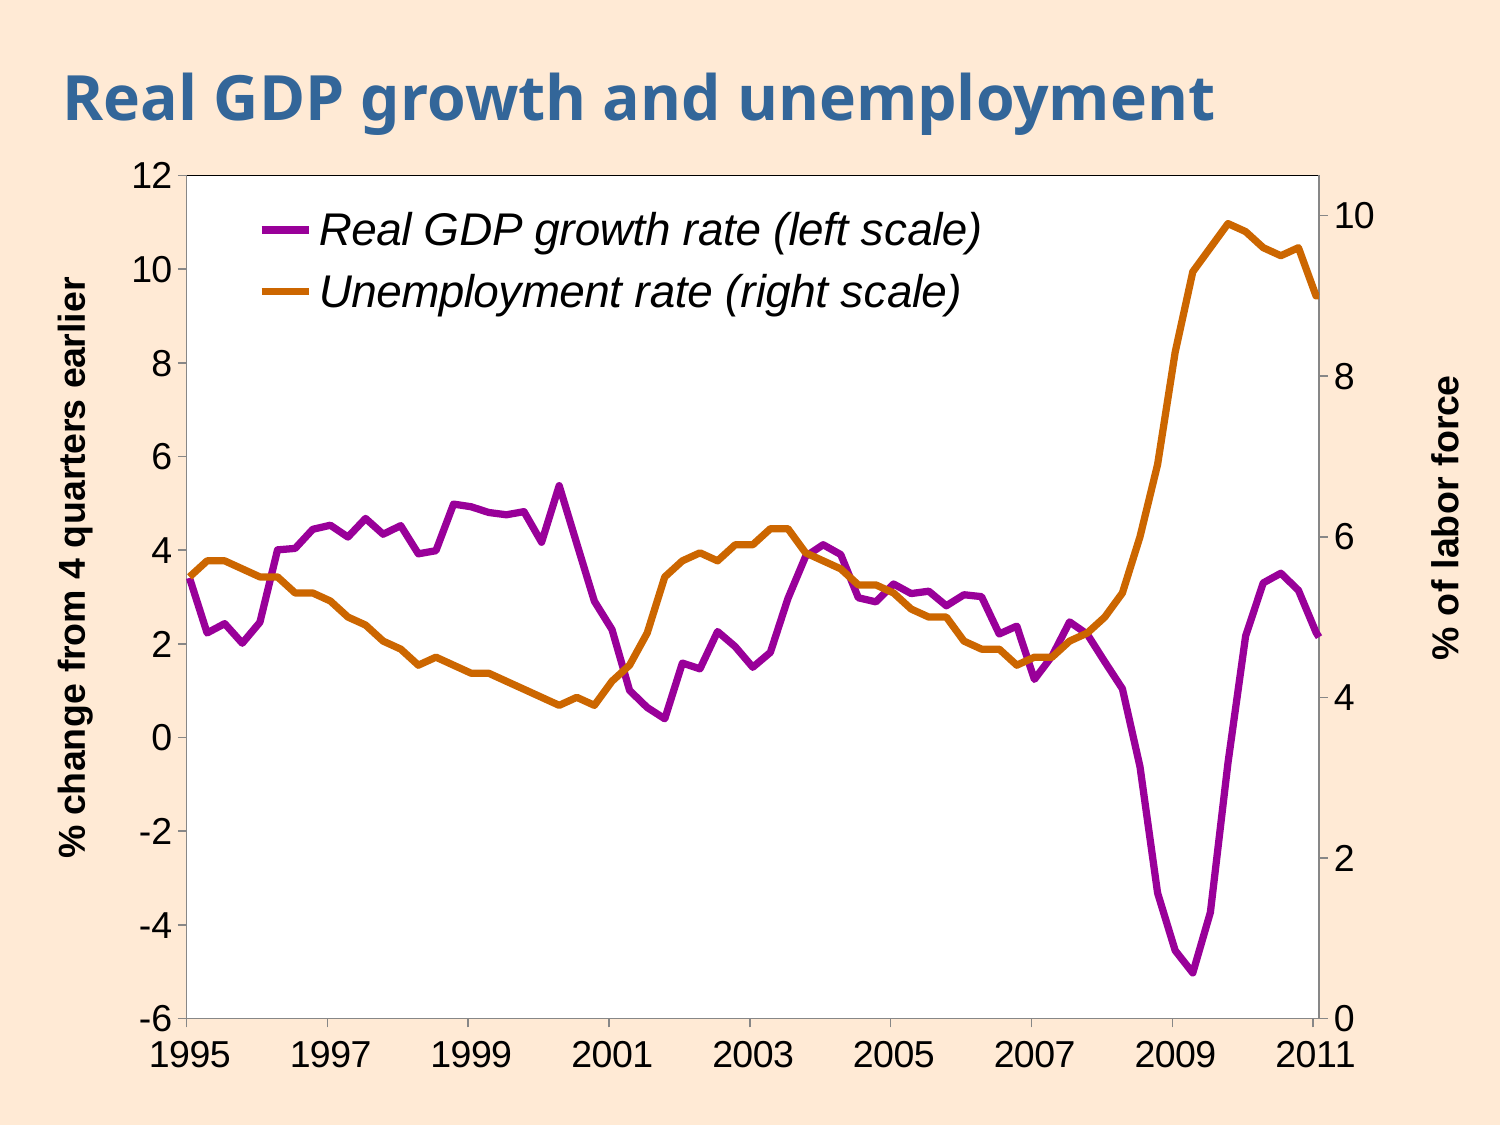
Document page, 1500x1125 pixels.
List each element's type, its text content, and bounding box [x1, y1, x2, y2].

title Real GDP growth and unemployment [62, 38, 1430, 140]
chart [0, 141, 1500, 1099]
